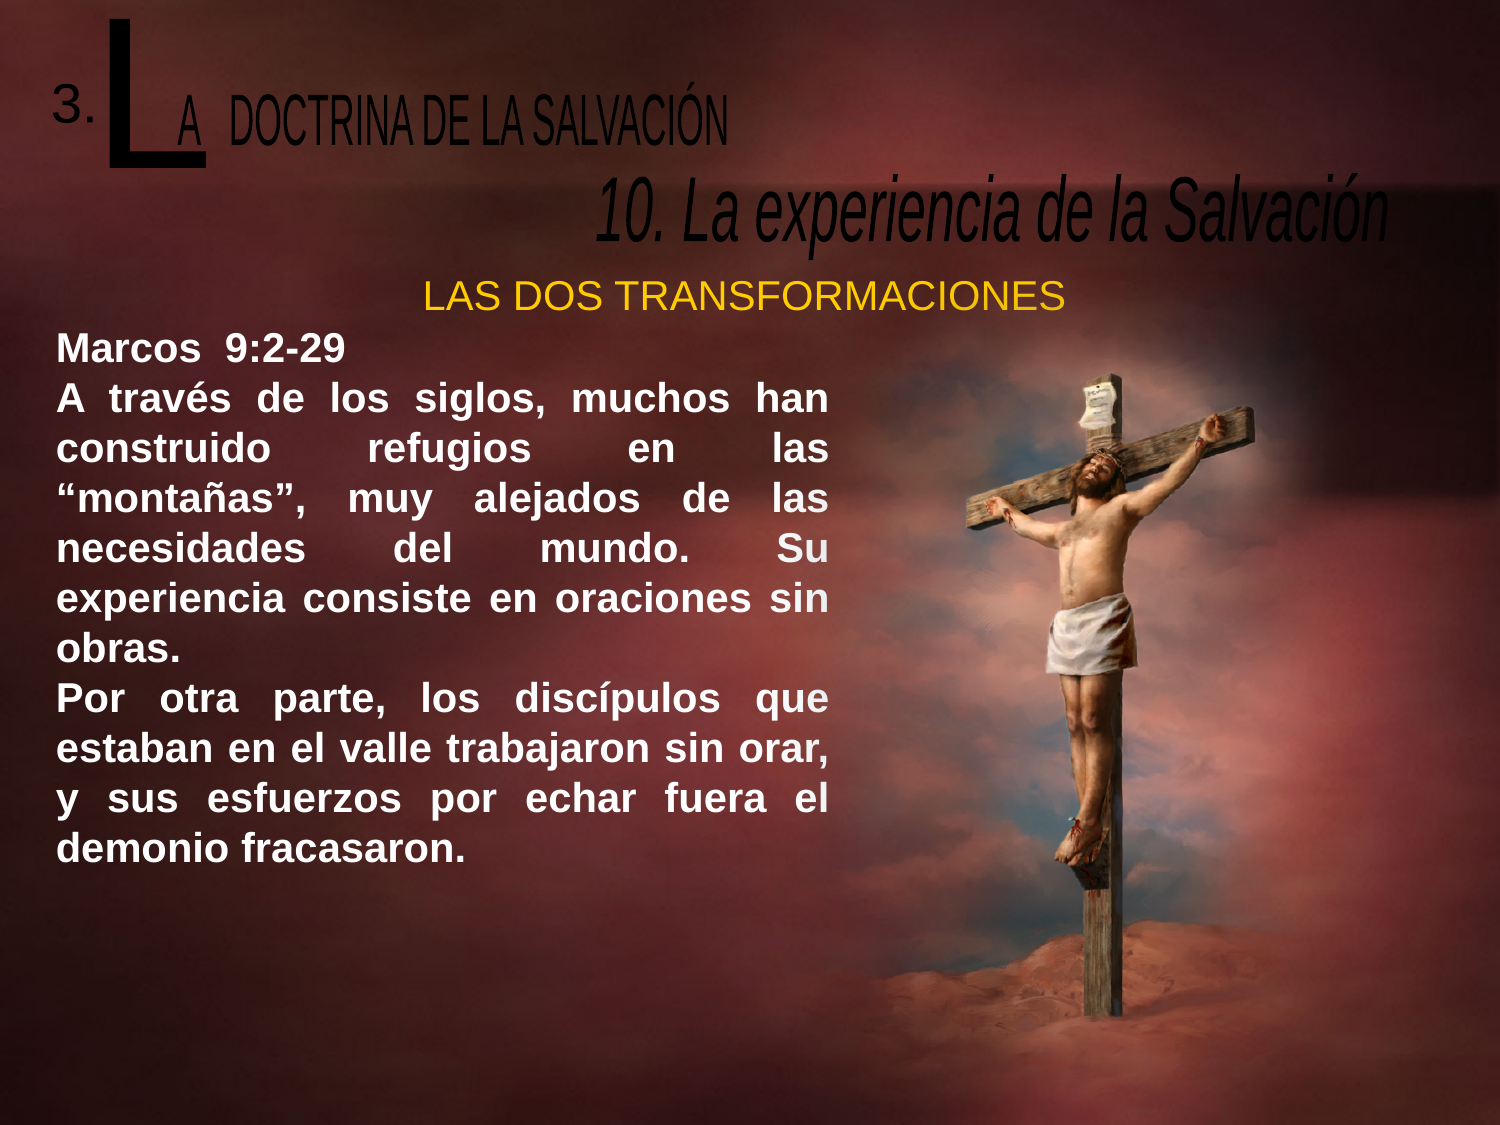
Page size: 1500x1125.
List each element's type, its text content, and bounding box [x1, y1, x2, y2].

text_box Marcos 9:2-29 A través de los siglos, muchos han construido refugios en las “montañas”, muy alejados de las necesidades del mundo. Su experiencia consiste en oraciones sin obras. Por otra parte, los discípulos que estaban en el valle trabajaron sin orar, y sus esfuerzos por echar fuera el demonio fracasaron. [41, 313, 738, 878]
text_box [53, 18, 727, 168]
picture [0, 0, 1500, 1125]
text_box LAS DOS TRANSFORMACIONES [408, 261, 1082, 313]
